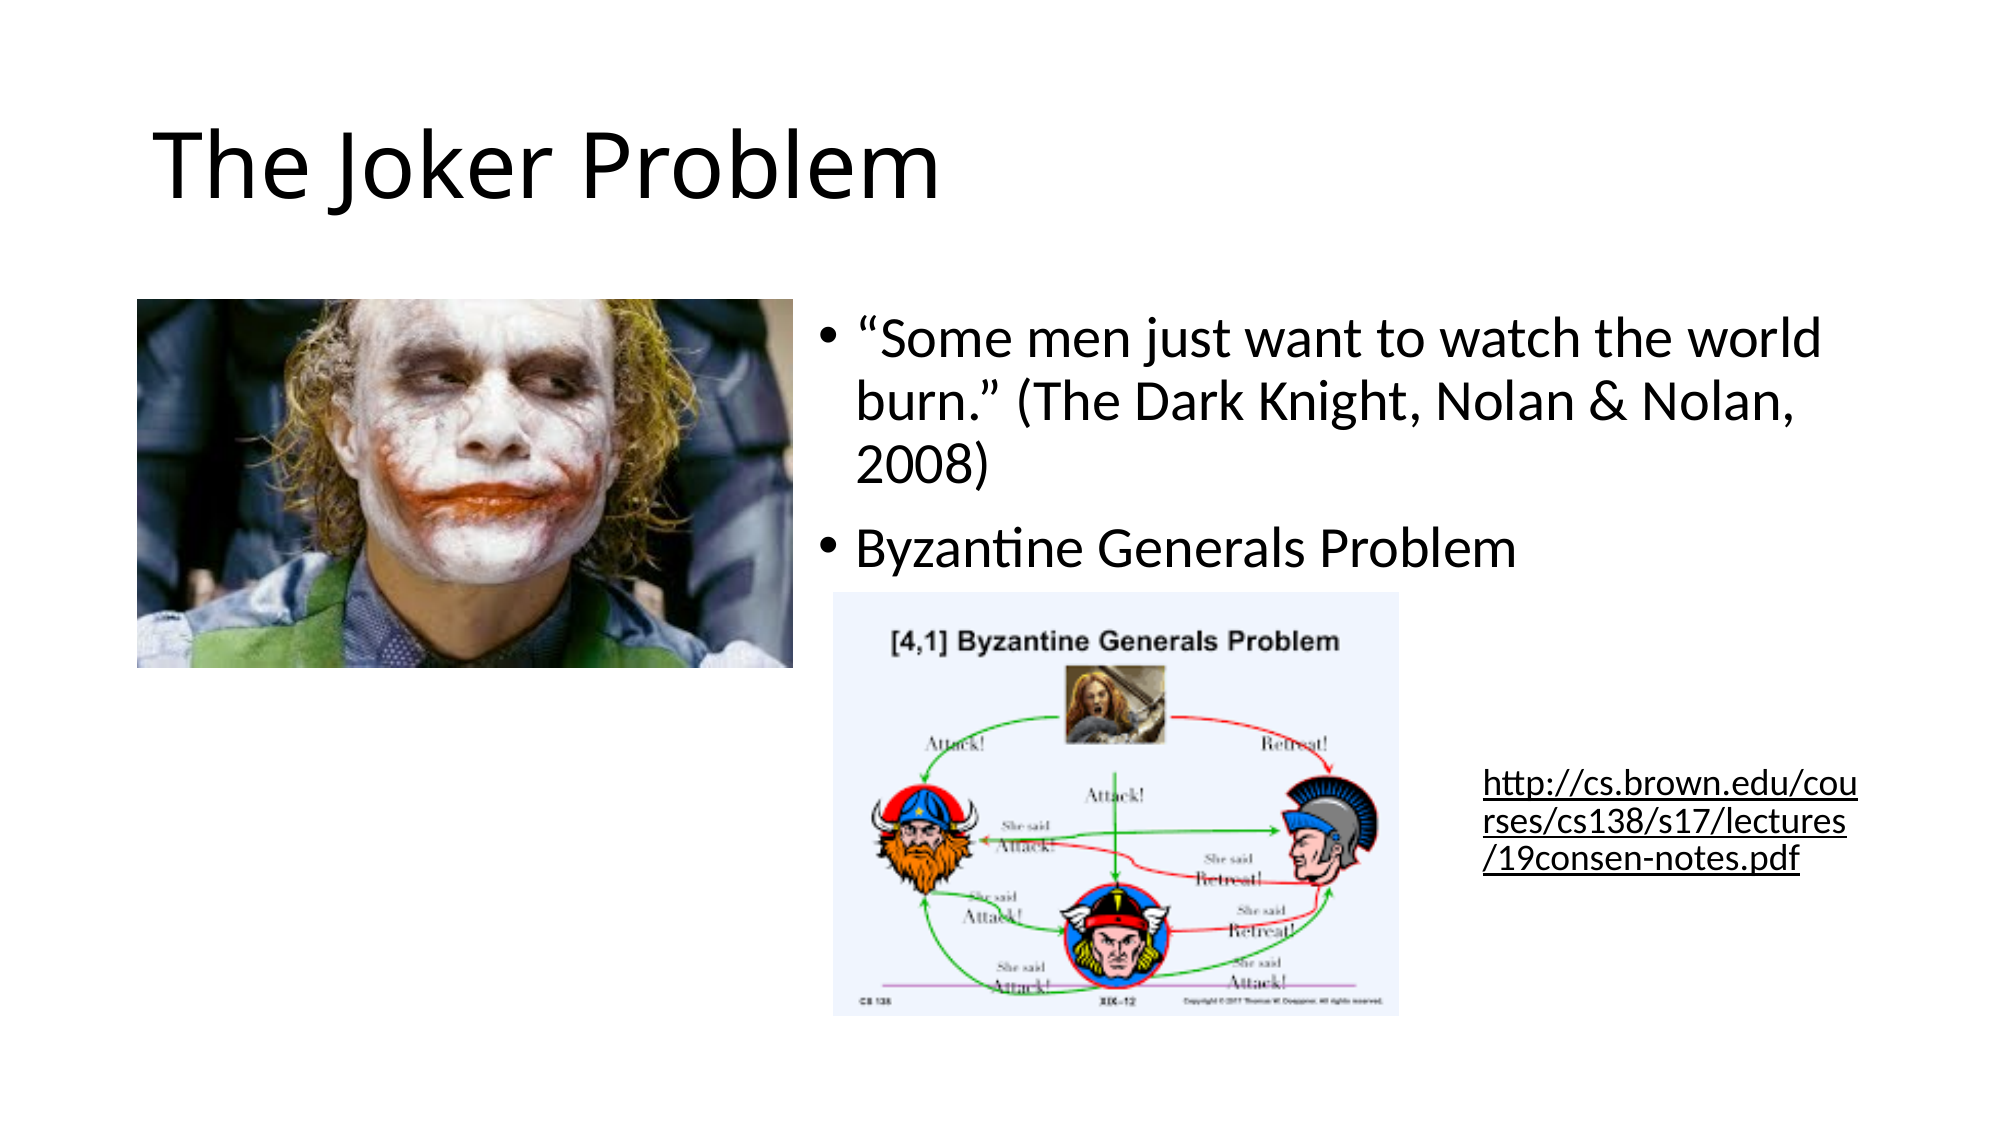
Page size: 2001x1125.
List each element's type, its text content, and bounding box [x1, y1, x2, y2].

picture [137, 299, 793, 668]
title The Joker Problem [137, 59, 1863, 278]
picture [833, 592, 1399, 1016]
list “Some men just want to watch the world burn.” (The Dark Knight, Nolan & Nolan, 2008) Byzantine Generals Problem [803, 299, 1863, 1014]
text_box http://cs.brown.edu/courses/cs138/s17/lectures/19consen-notes.pdf [1467, 750, 1874, 856]
